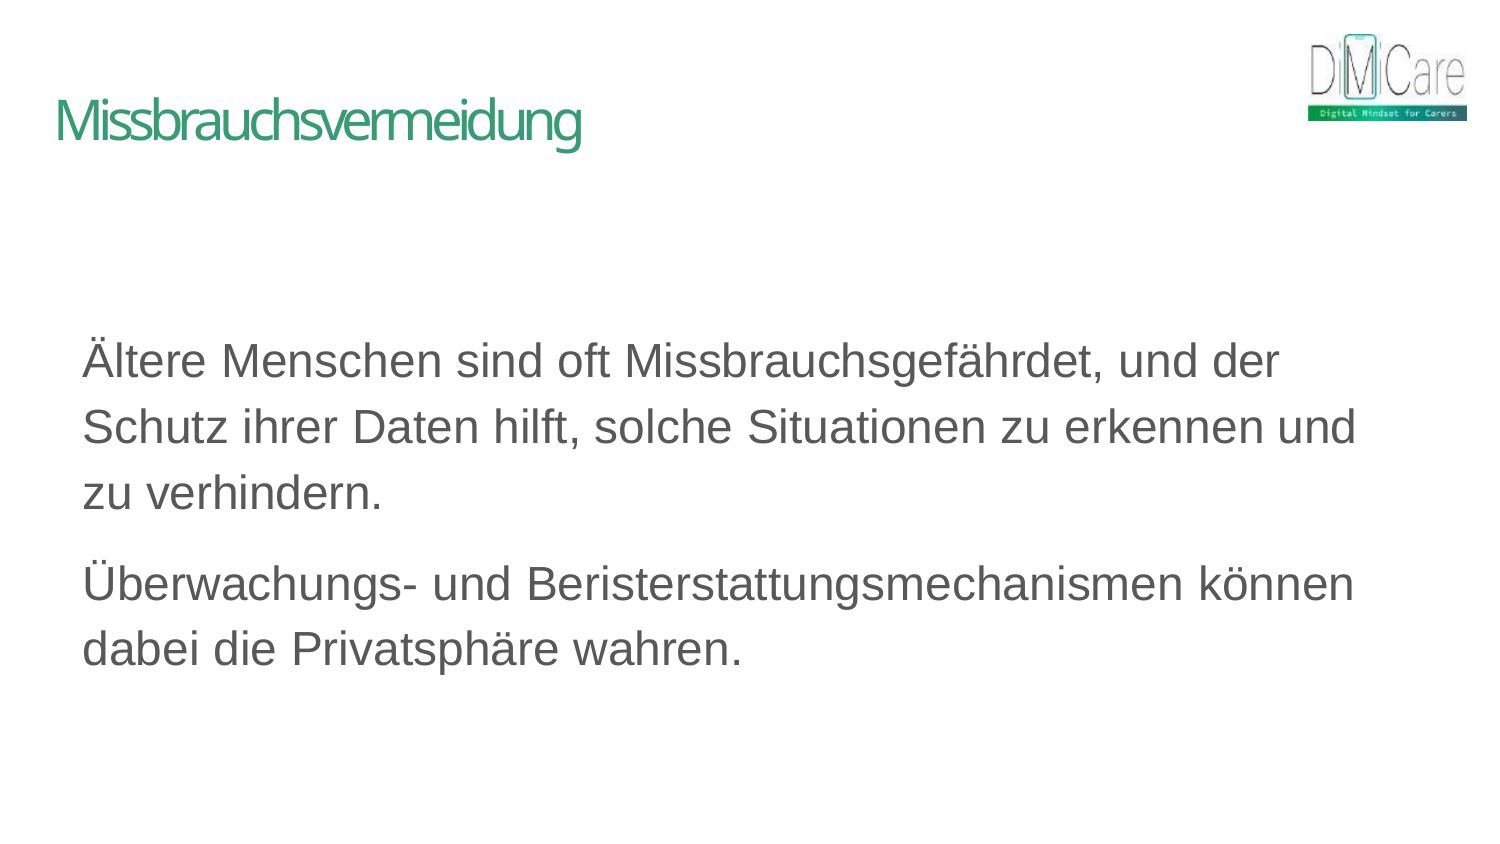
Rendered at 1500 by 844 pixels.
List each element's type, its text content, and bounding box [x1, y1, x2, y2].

list Ältere Menschen sind oft Missbrauchsgefährdet, und der Schutz ihrer Daten hilft, solche Situationen zu erkennen und zu verhindern. Überwachungs- und Beristerstattungsmechanismen können dabei die Privatsphäre wahren. [82, 185, 1382, 796]
title Missbrauchsvermeidung [51, 81, 688, 225]
picture [1308, 33, 1468, 121]
